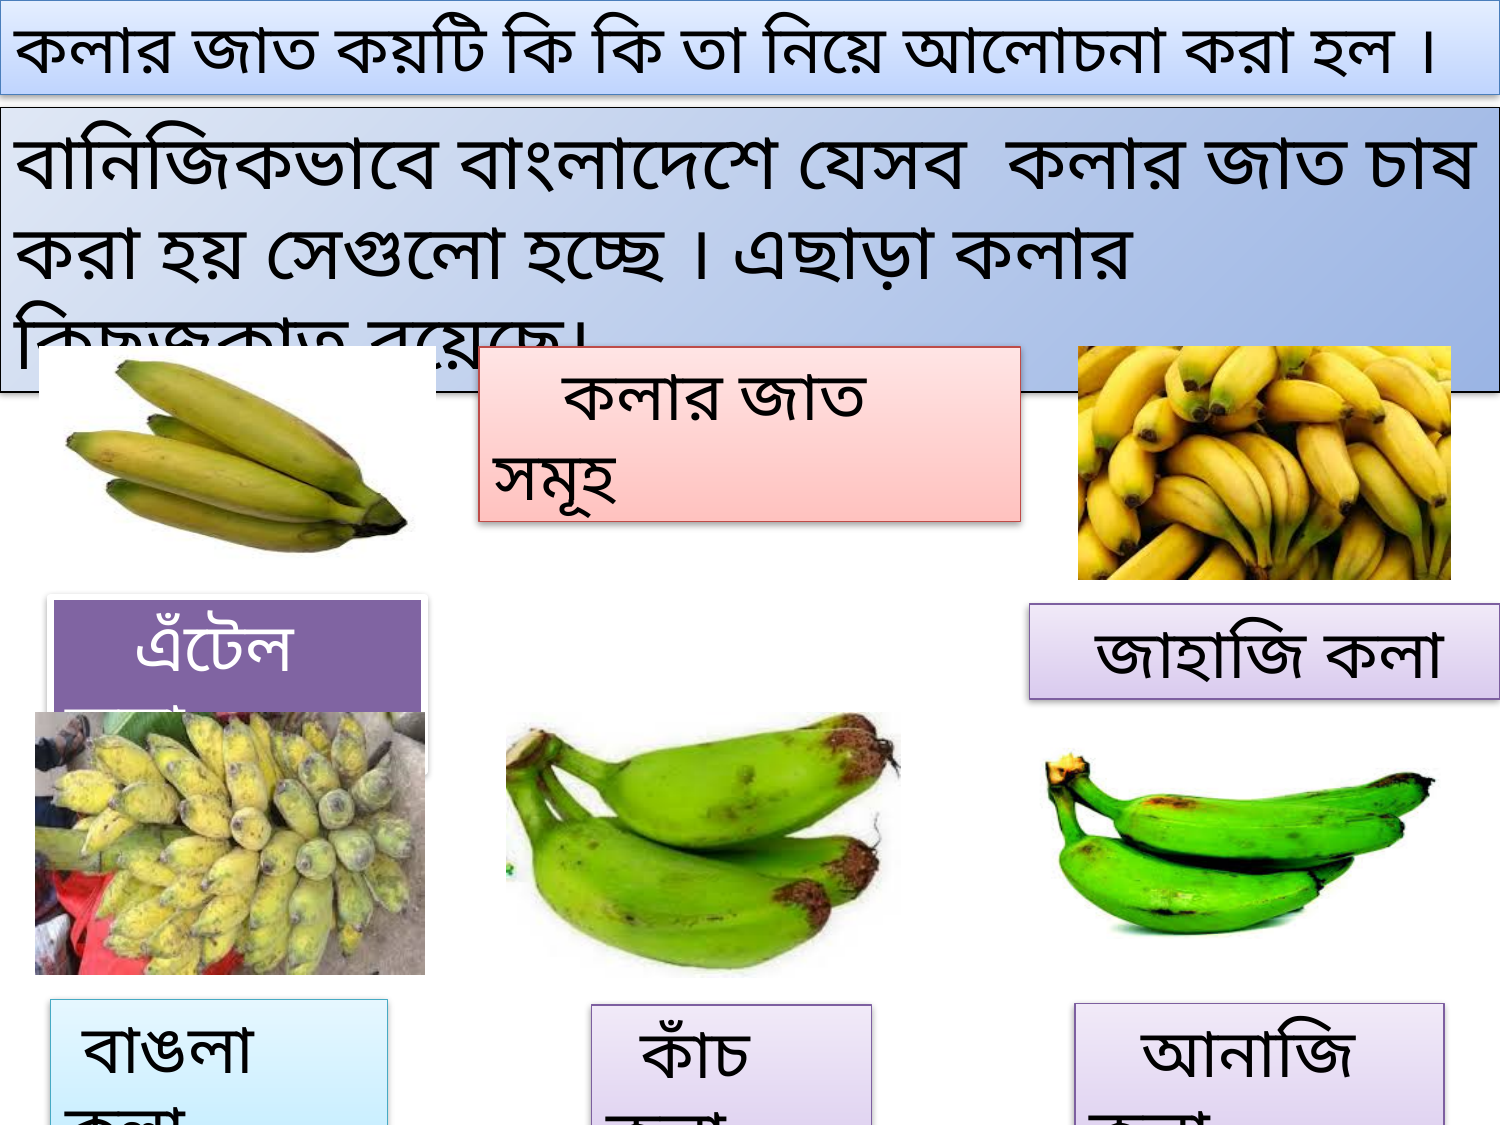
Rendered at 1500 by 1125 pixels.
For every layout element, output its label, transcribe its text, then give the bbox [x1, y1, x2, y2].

picture [505, 712, 901, 978]
text_box আনাজি কলা [1074, 1003, 1445, 1125]
picture [1077, 346, 1452, 580]
text_box এঁটেল কলা [47, 594, 428, 713]
text_box কাঁচ কলা [591, 1004, 872, 1125]
text_box জাহাজি কলা [1029, 603, 1500, 700]
text_box কলার জাত সমূহ [478, 346, 1021, 522]
picture [39, 346, 436, 567]
picture [34, 712, 425, 976]
picture [1029, 738, 1445, 950]
text_box বানিজিকভাবে বাংলাদেশে যেসব কলার জাত চাষ করা হয় সেগুলো হচ্ছে । এছাড়া কলার কিছুজকাত রয়েছে। [0, 107, 1500, 393]
text_box বাঙলা কলা [50, 999, 388, 1125]
text_box কলার জাত কয়টি কি কি তা নিয়ে আলোচনা করা হল । [0, 0, 1500, 95]
